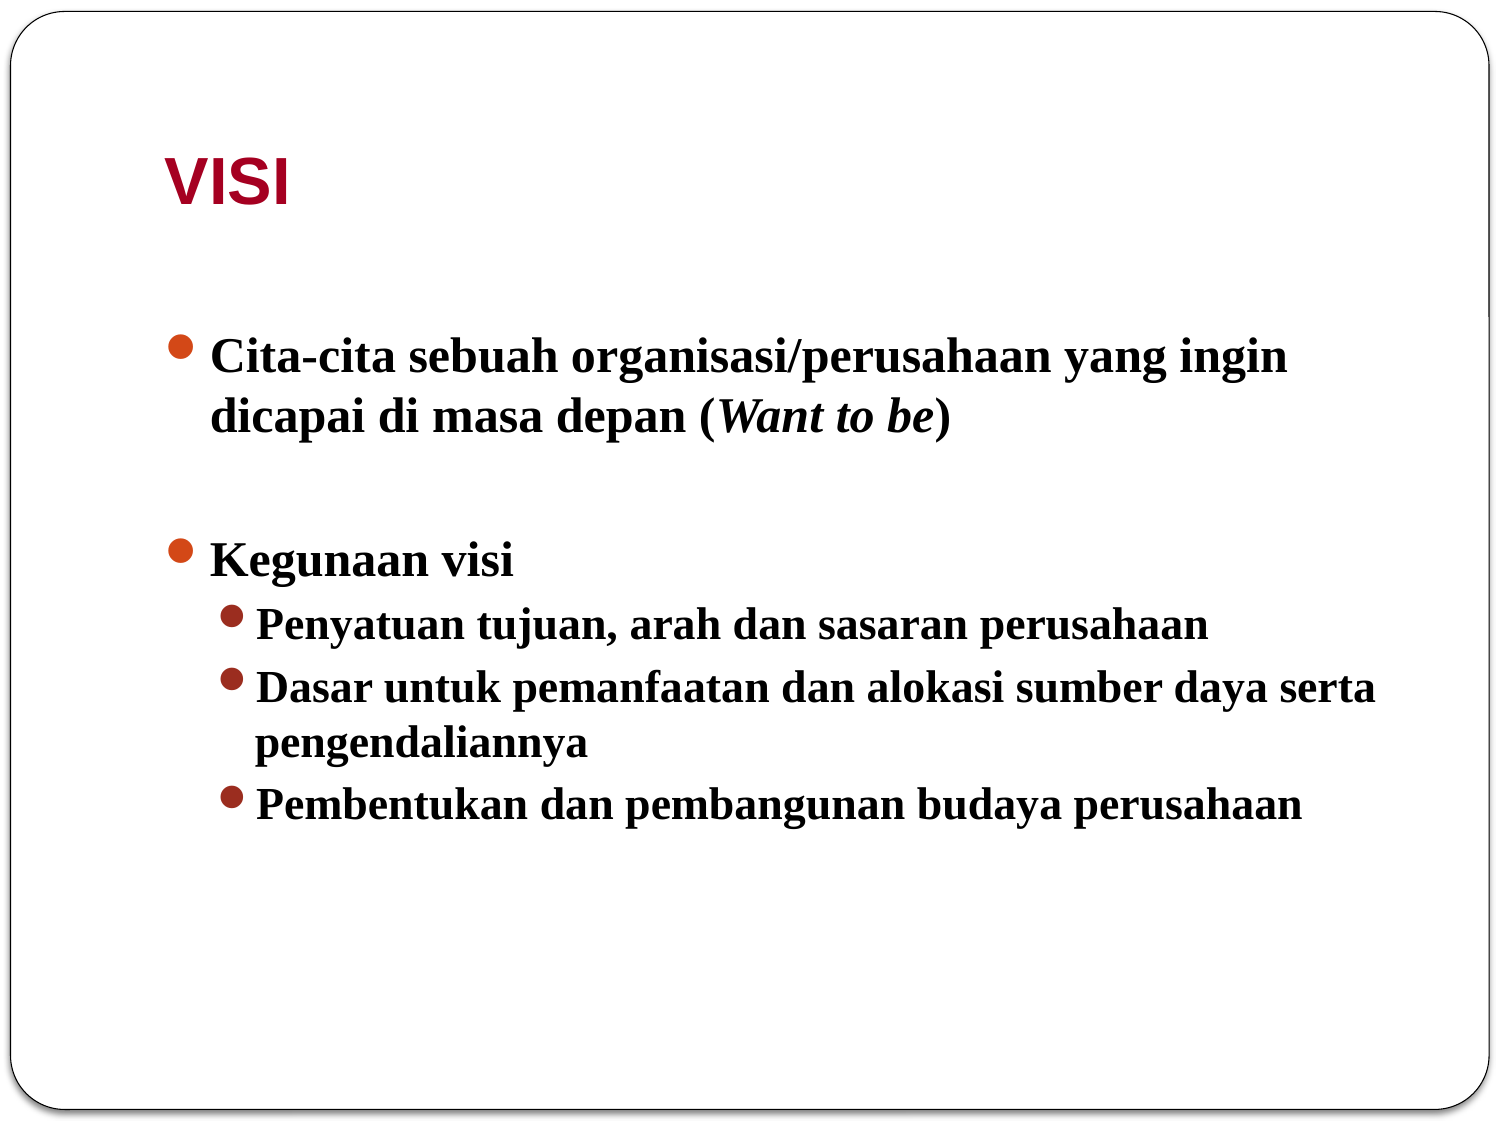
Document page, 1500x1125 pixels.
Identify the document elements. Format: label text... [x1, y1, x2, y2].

list Cita-cita sebuah organisasi/perusahaan yang ingin dicapai di masa depan (Want to be) Kegunaan visi Penyatuan tujuan, arah dan sasaran perusahaan Dasar untuk pemanfaatan dan alokasi sumber daya serta pengendaliannya Pembentukan dan pembangunan budaya perusahaan [150, 237, 1425, 988]
title VISI [150, 45, 1425, 233]
